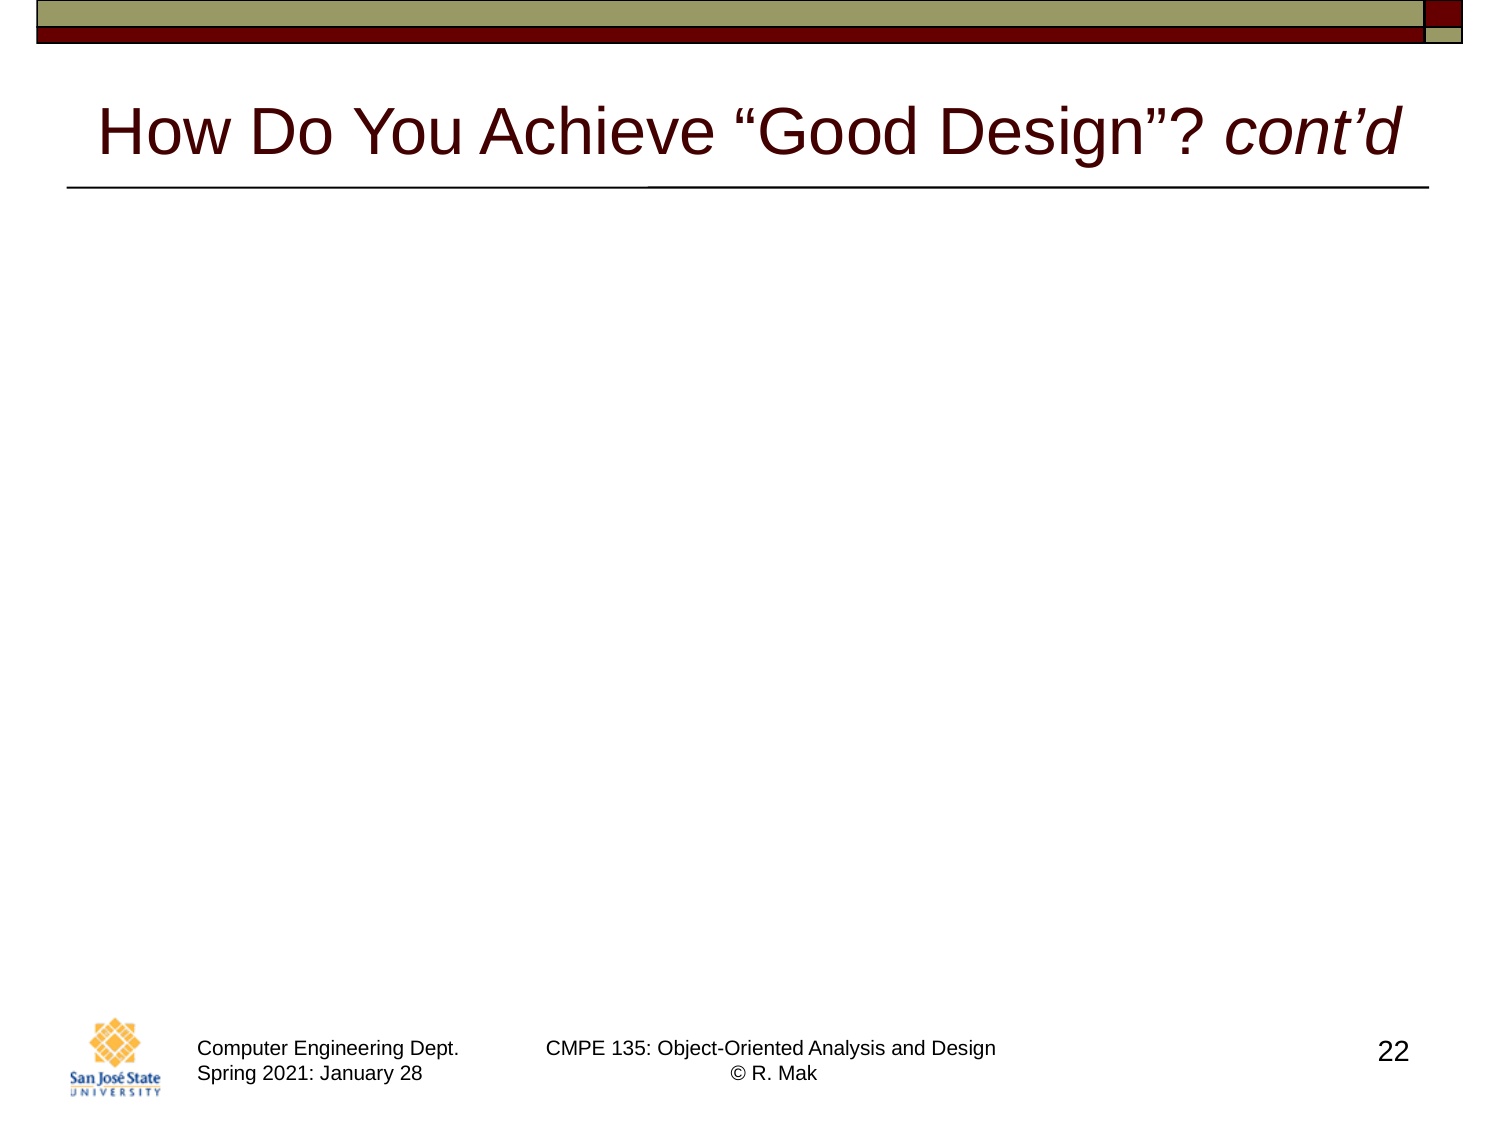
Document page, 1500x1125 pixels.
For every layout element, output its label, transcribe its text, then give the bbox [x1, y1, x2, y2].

slide_number 22 [1305, 1025, 1425, 1100]
title How Do You Achieve “Good Design”? cont’d [75, 67, 1425, 175]
picture [60, 1012, 166, 1112]
